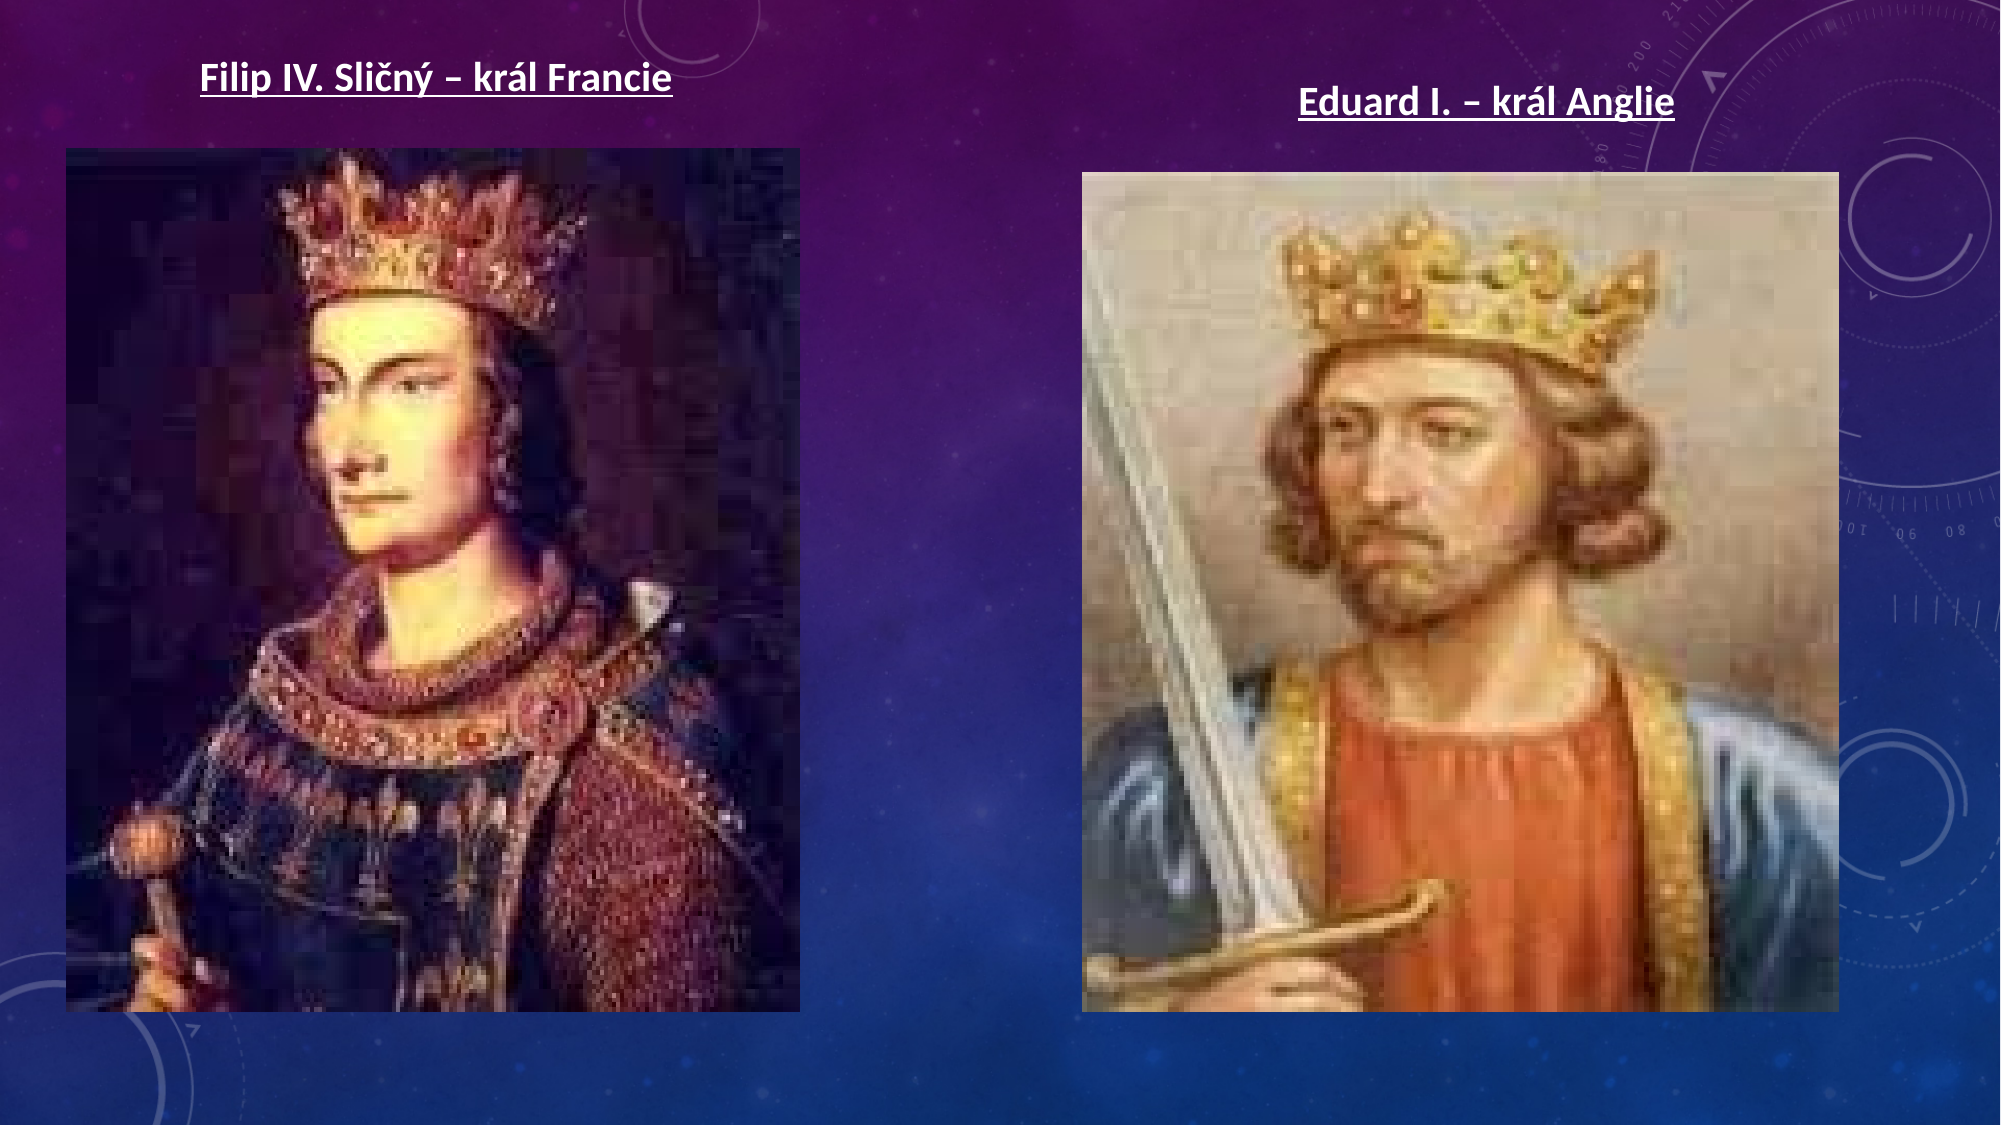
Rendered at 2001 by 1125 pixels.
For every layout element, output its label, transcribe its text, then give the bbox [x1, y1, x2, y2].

picture [0, 0, 2001, 1125]
text_box Eduard I. – král Anglie [1283, 66, 1709, 132]
text_box Filip IV. Sličný – král Francie [184, 42, 693, 108]
